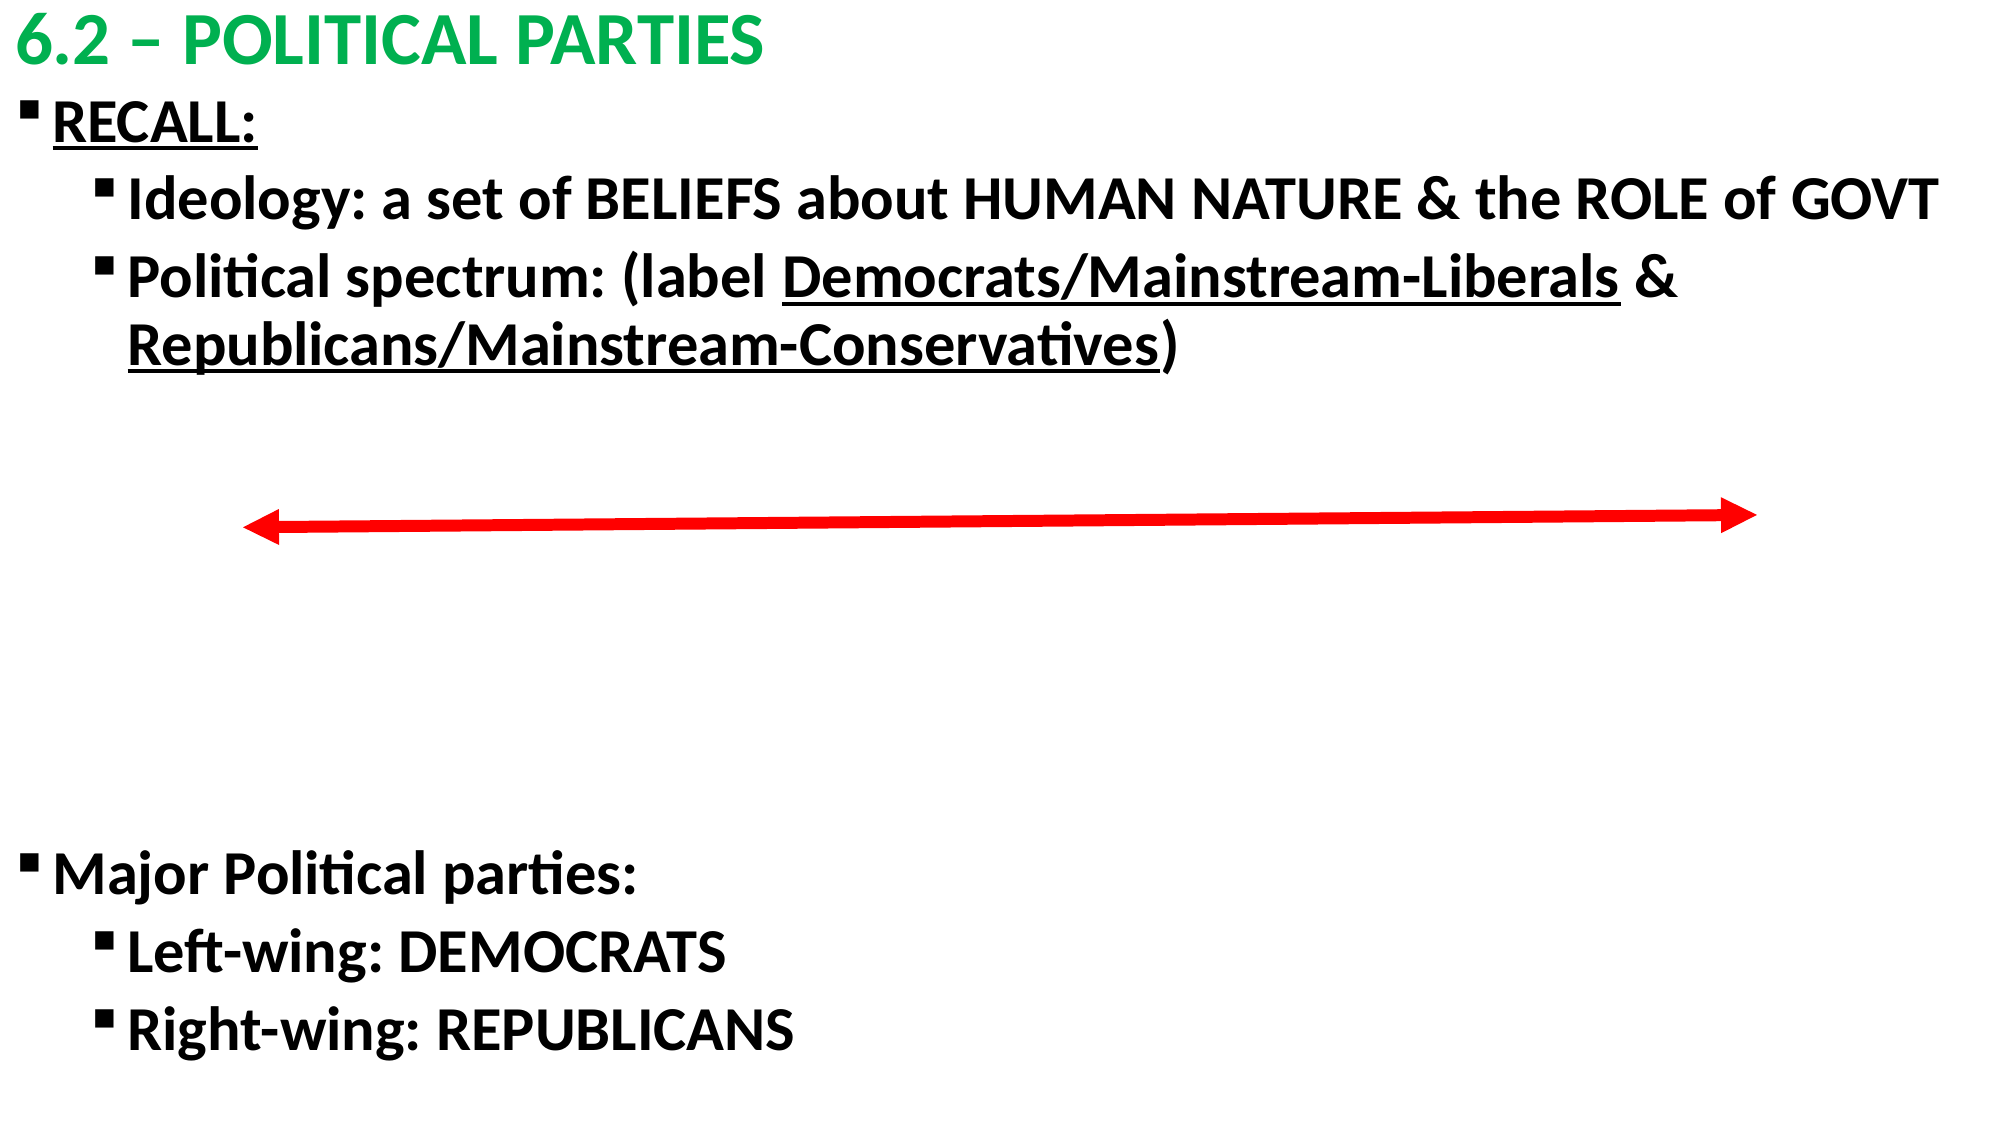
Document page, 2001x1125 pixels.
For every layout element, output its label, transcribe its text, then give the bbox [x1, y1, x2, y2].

list RECALL: Ideology: a set of BELIEFS about HUMAN NATURE & the ROLE of GOVT Political spectrum: (label Democrats/Mainstream-Liberals & Republicans/Mainstream-Conservatives) Major Political parties: Left-wing: DEMOCRATS Right-wing: REPUBLICANS [0, 80, 2000, 1125]
title 6.2 – POLITICAL PARTIES [0, 0, 2000, 80]
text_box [242, 514, 1757, 528]
